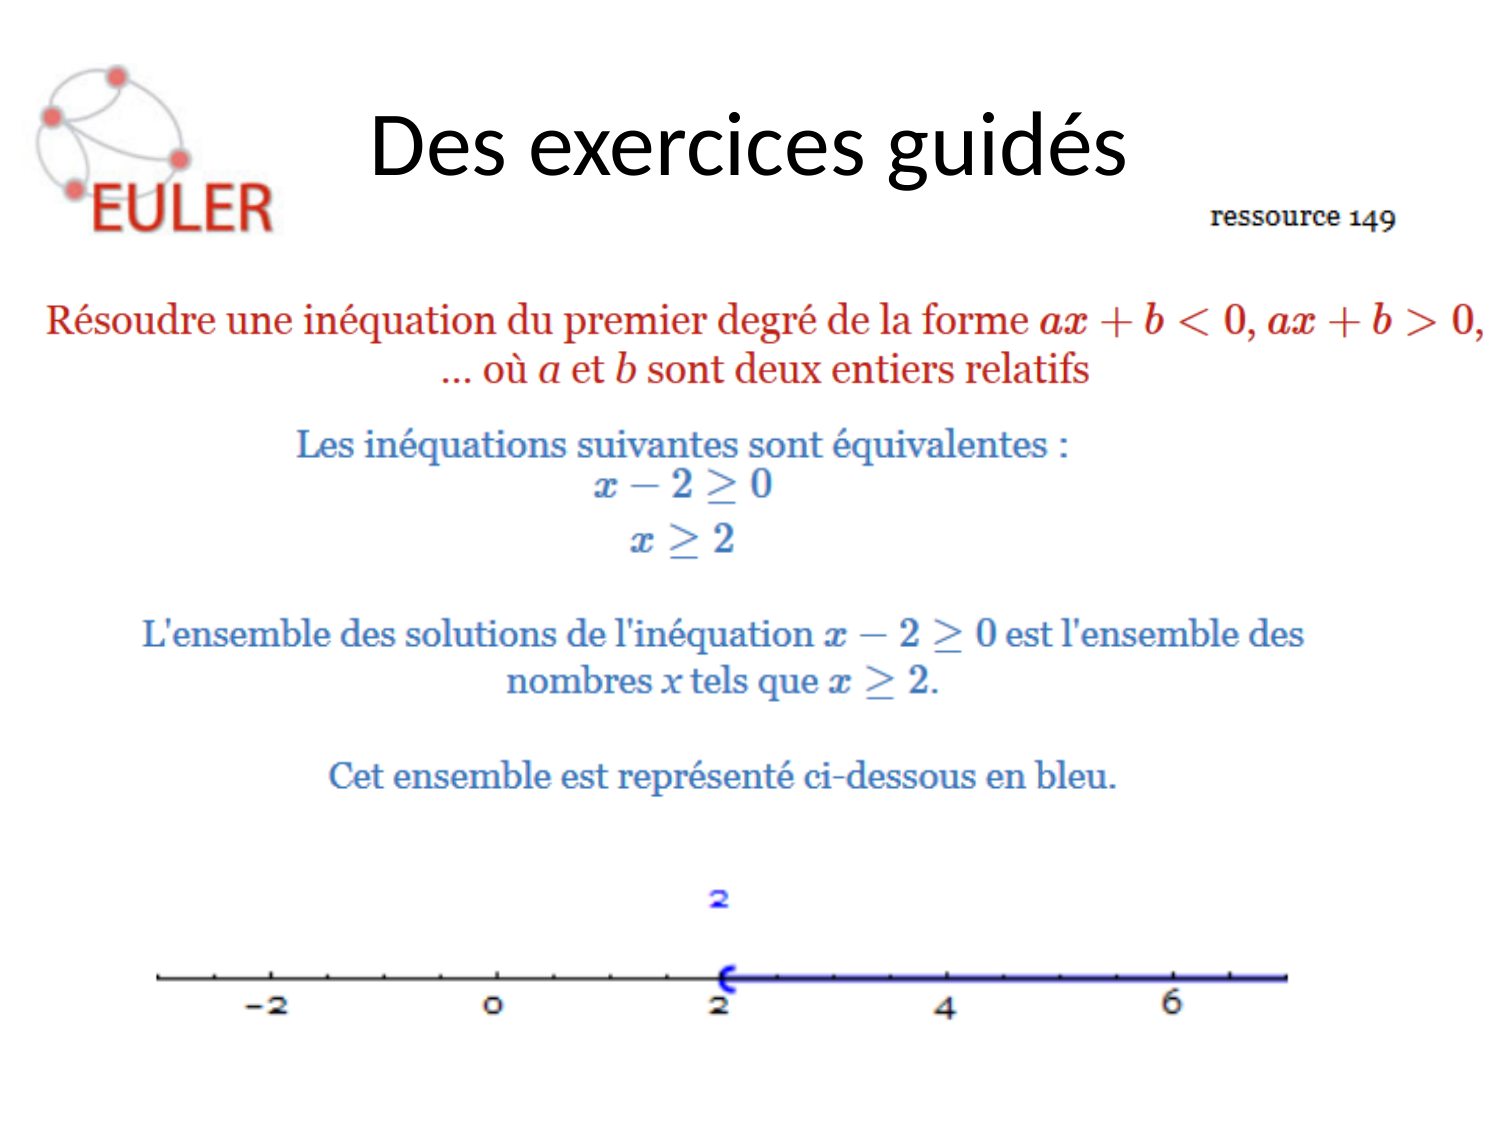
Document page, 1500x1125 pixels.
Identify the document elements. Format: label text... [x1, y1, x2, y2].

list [1198, 195, 1417, 252]
picture [88, 420, 1412, 1077]
title Des exercices guidés [75, 45, 1425, 233]
picture [0, 63, 341, 280]
picture [27, 290, 1500, 407]
